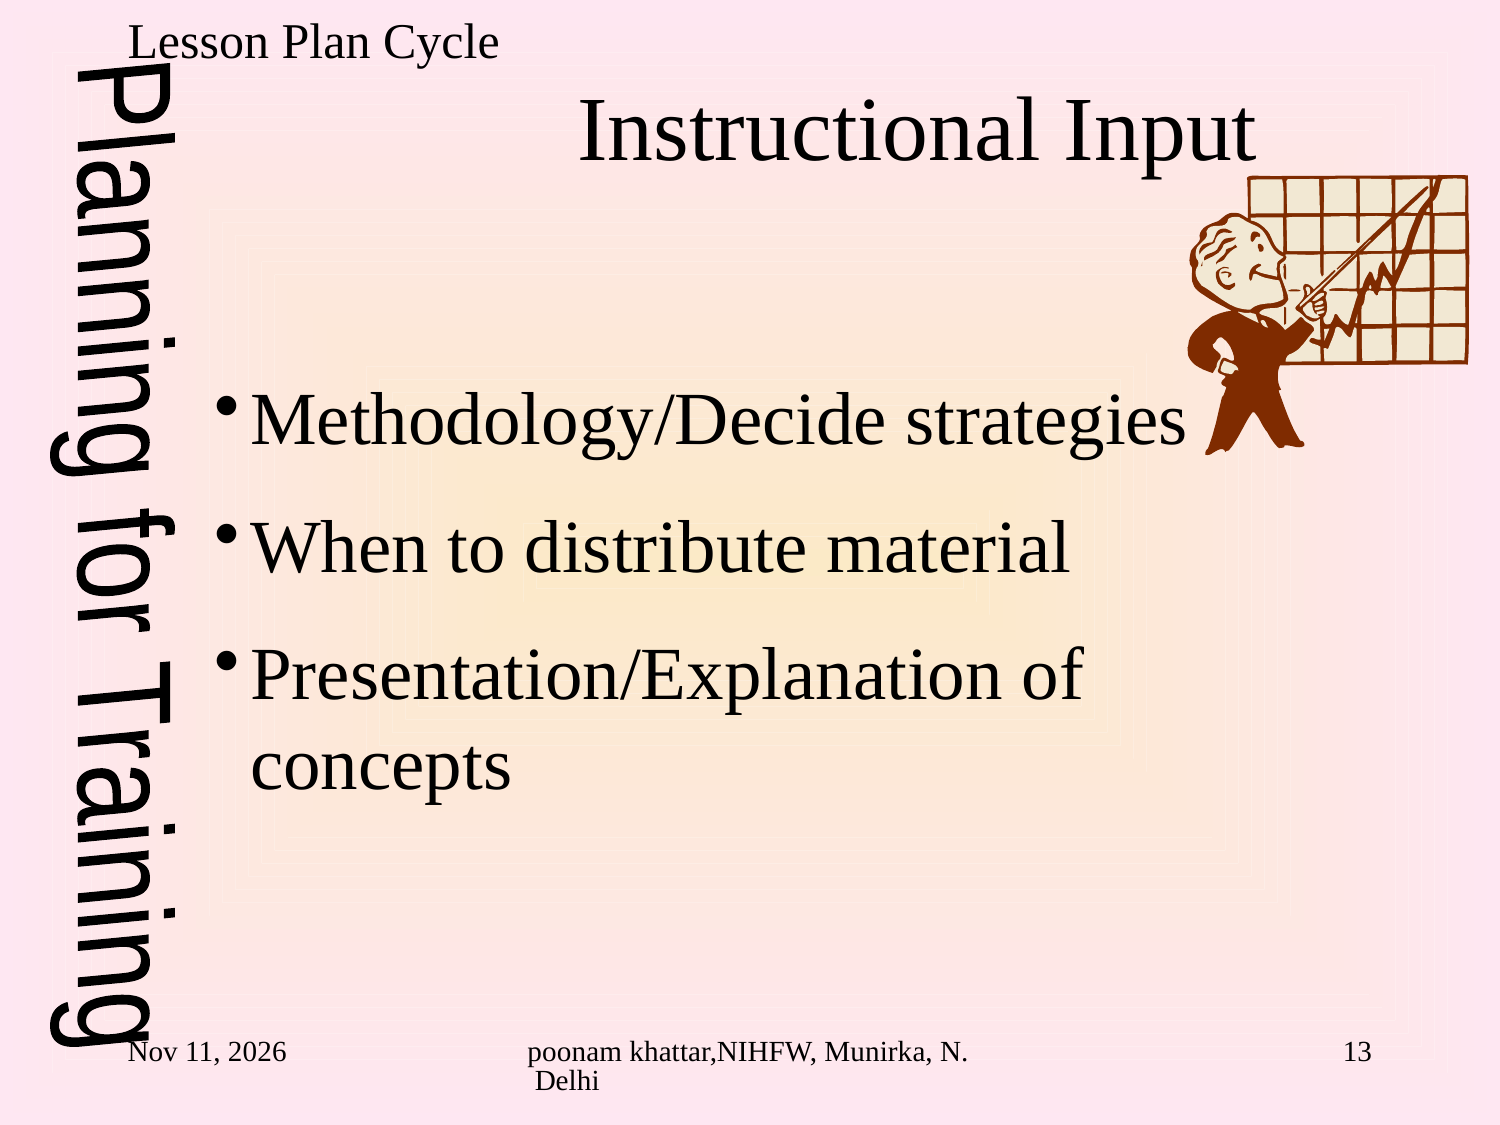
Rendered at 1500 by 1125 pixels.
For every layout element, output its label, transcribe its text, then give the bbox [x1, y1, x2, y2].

title Lesson Plan Cycle Instructional Input [112, 0, 1388, 188]
picture [1187, 174, 1470, 457]
slide_number 13 [1074, 1024, 1388, 1101]
slide_number 24-Aug-10 [112, 1024, 426, 1101]
footer poonam khattar,NIHFW, Munirka, N. Delhi [512, 1024, 988, 1101]
text_box Methodology/Decide strategies When to distribute material Presentation/Explanation of concepts [199, 362, 1338, 813]
